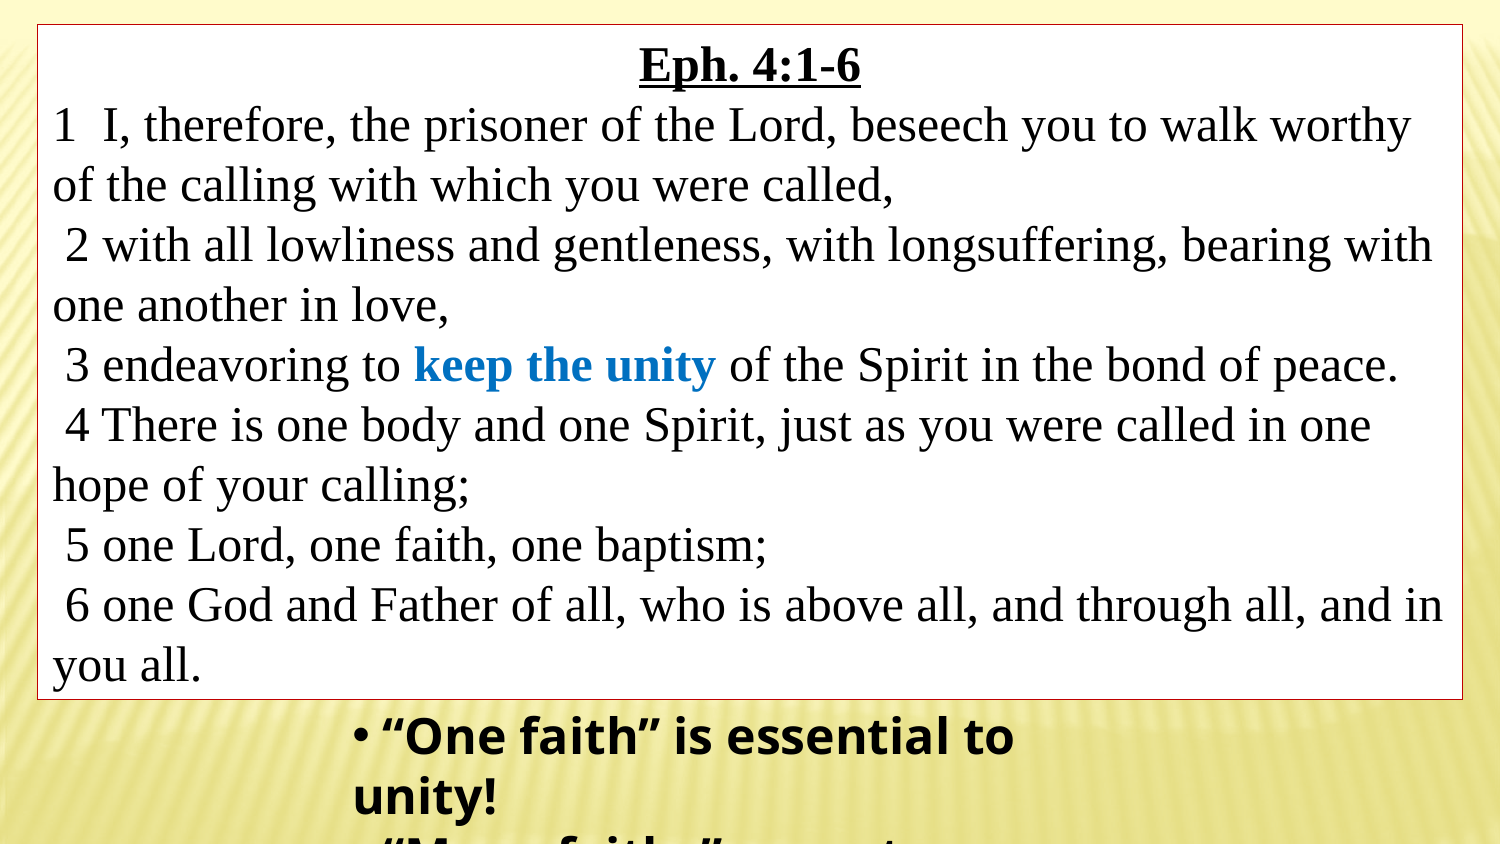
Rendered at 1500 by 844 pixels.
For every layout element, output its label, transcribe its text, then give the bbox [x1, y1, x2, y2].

text_box Eph. 4:1-6 1 I, therefore, the prisoner of the Lord, beseech you to walk worthy of the calling with which you were called, 2 with all lowliness and gentleness, with longsuffering, bearing with one another in love, 3 endeavoring to keep the unity of the Spirit in the bond of peace. 4 There is one body and one Spirit, just as you were called in one hope of your calling; 5 one Lord, one faith, one baptism; 6 one God and Father of all, who is above all, and through all, and in you all. [37, 24, 1463, 700]
text_box “One faith” is essential to unity! “Many faiths” – creates division [337, 696, 1175, 844]
